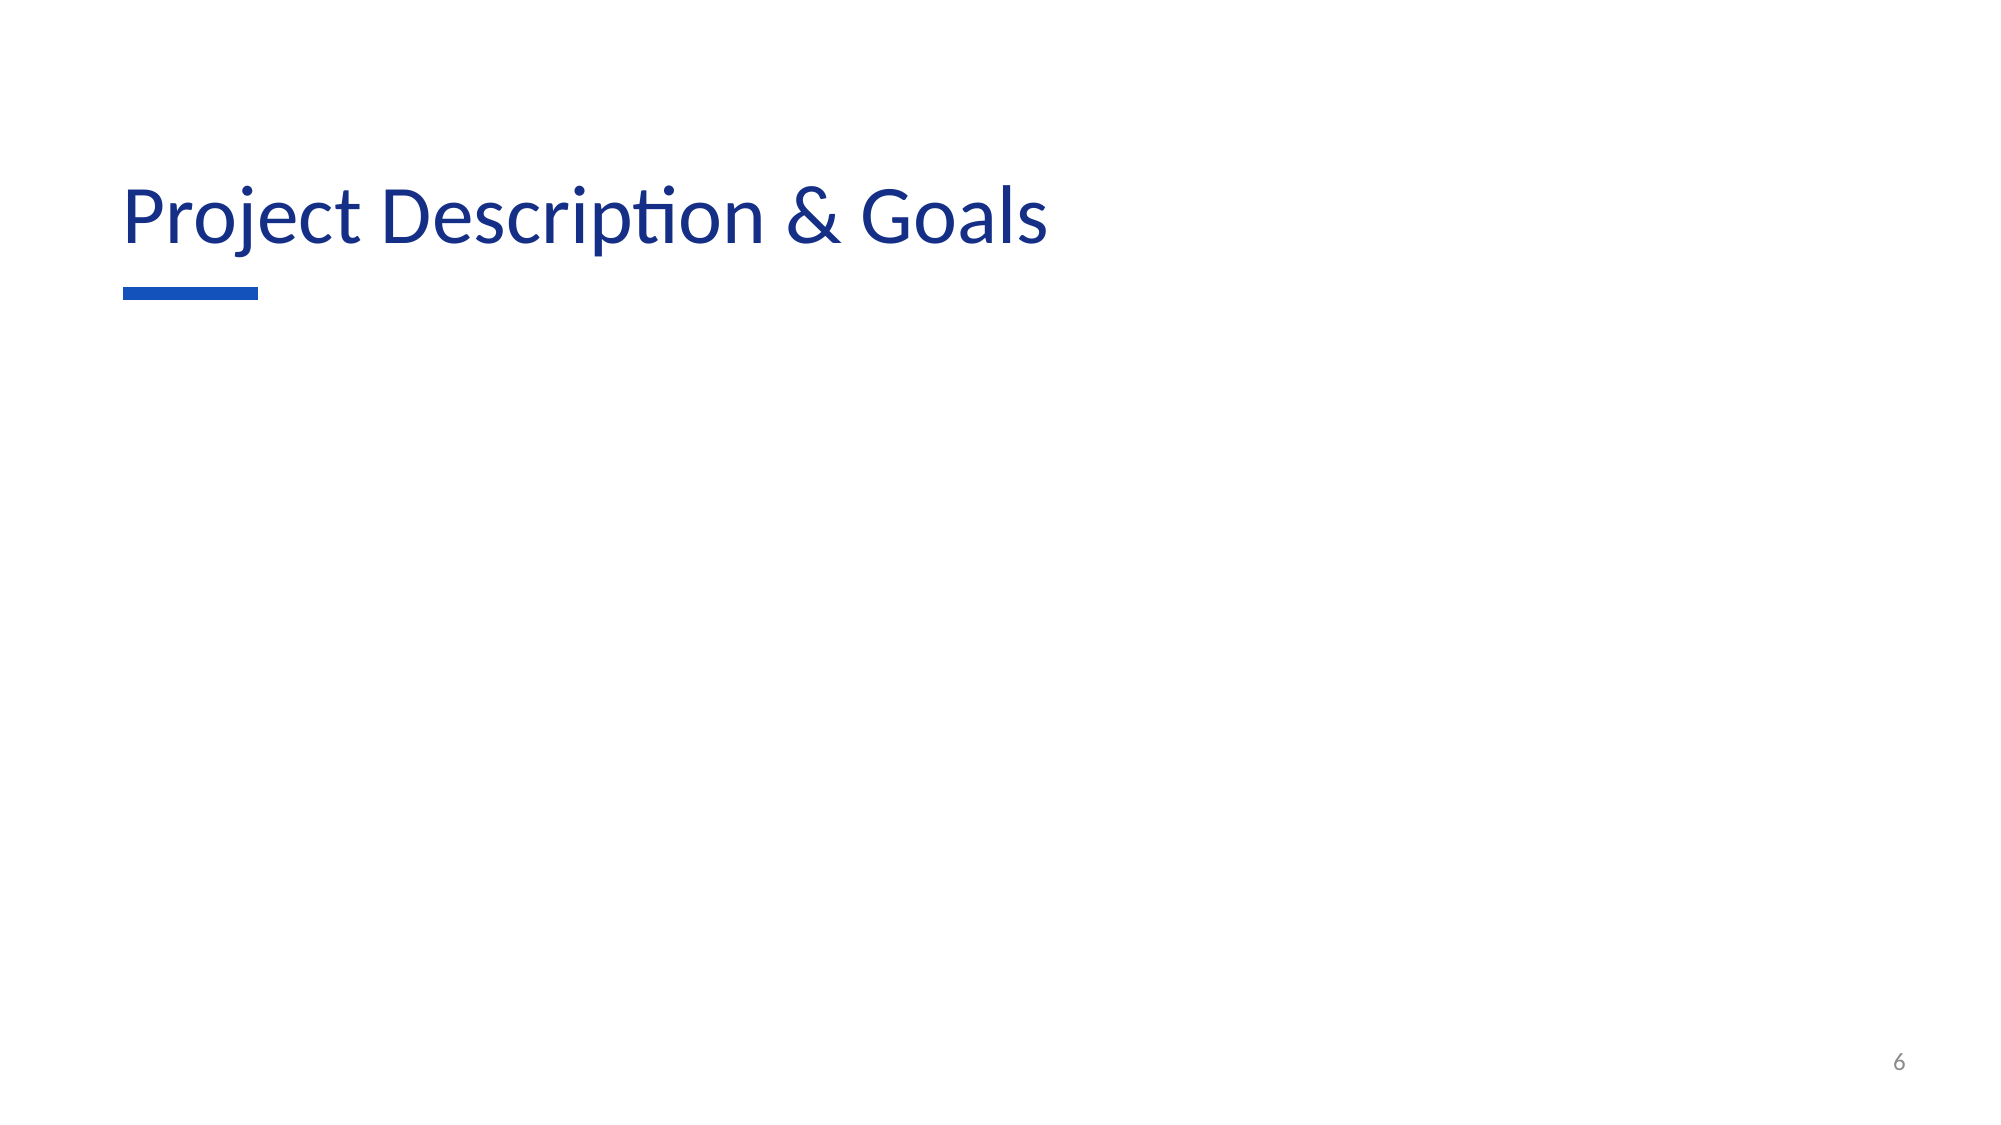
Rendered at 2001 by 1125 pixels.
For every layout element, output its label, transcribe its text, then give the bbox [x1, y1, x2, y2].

slide_number 6 [1741, 1030, 2000, 1091]
title Project Description & Goals [107, 118, 1887, 270]
